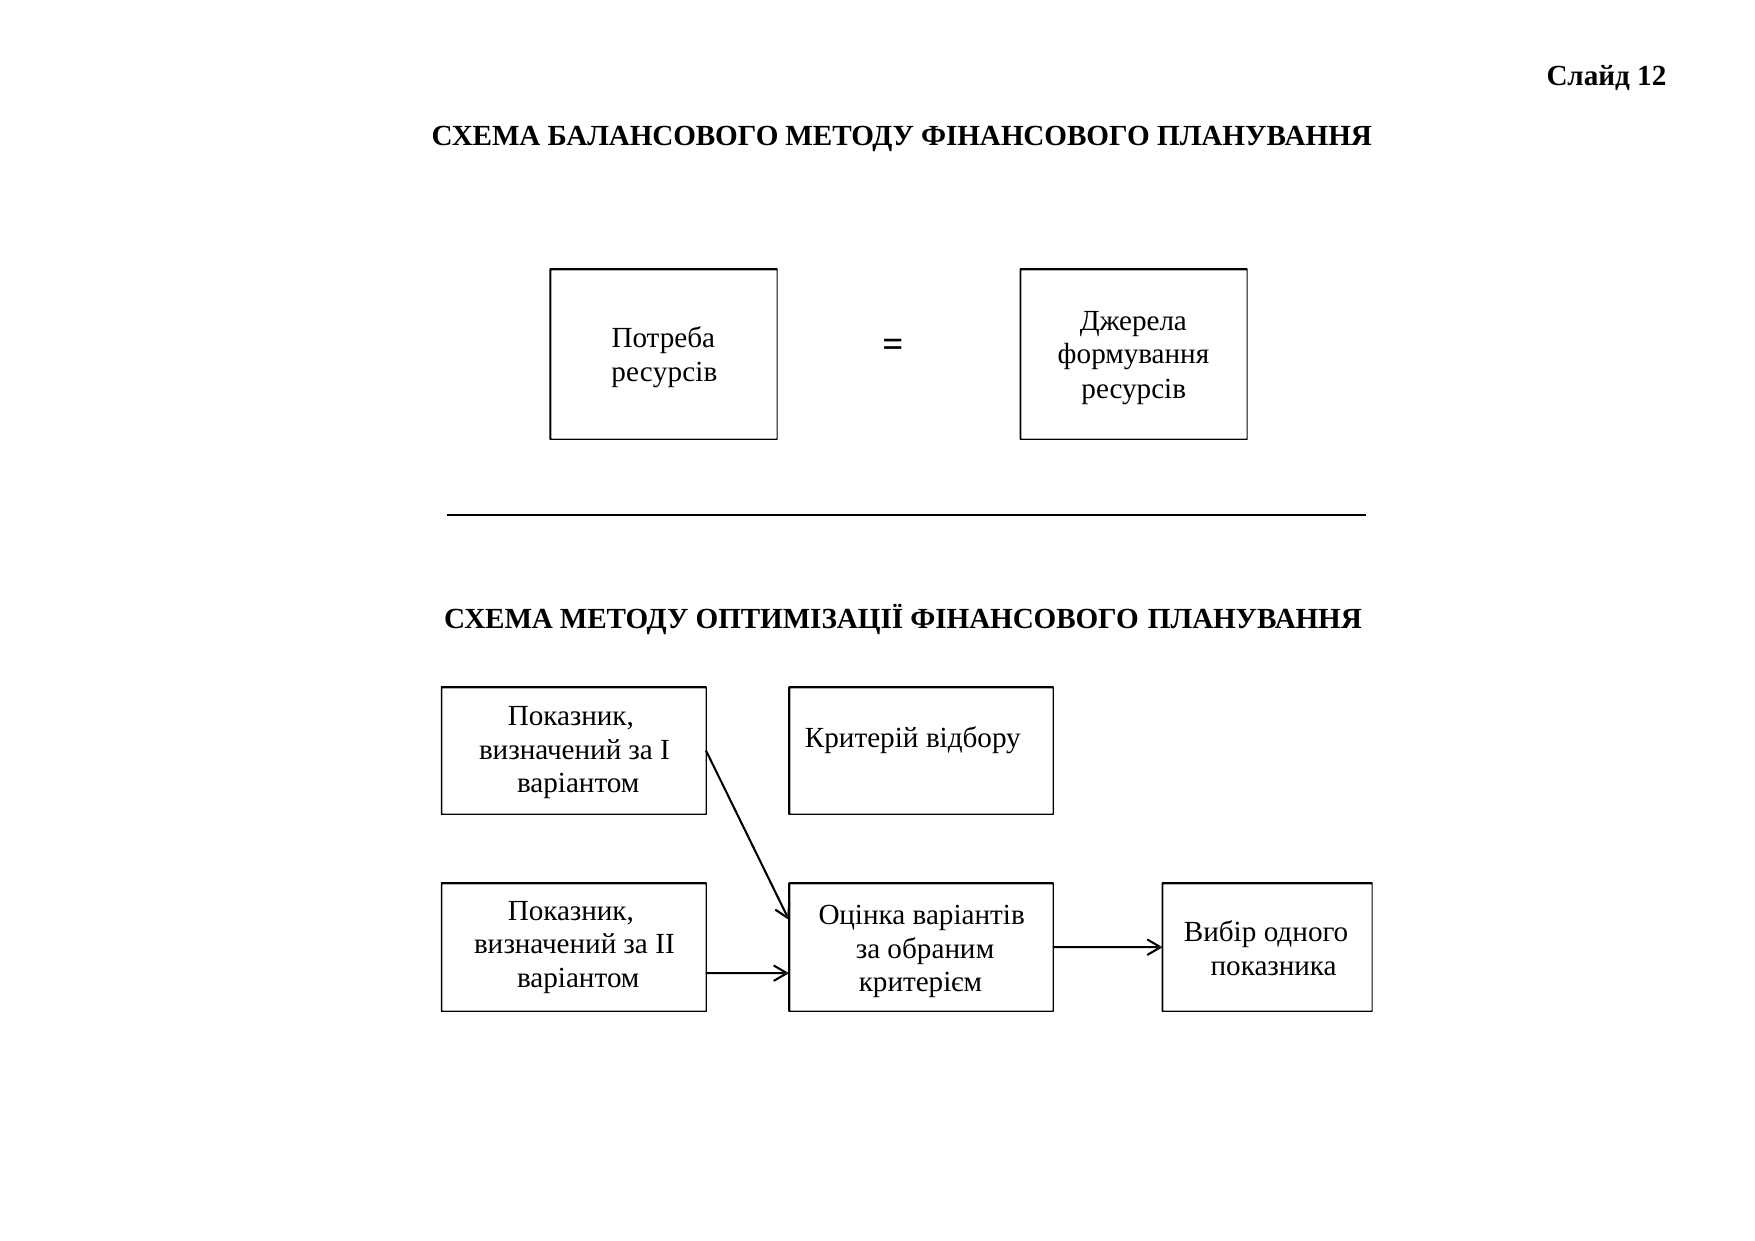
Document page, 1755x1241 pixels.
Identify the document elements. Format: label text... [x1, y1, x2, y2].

text_box Показник, визначений за ІІ варіантом [470, 887, 678, 993]
text_box Вибір одного показника [1181, 909, 1353, 982]
text_box [1161, 882, 1373, 1012]
text_box СХЕМА МЕТОДУ ОПТИМІЗАЦІЇ ФІНАНСОВОГО ПЛАНУВАННЯ [442, 597, 1372, 635]
text_box Оцінка варіантів за обраним критерієм [815, 892, 1027, 998]
text_box = [879, 318, 903, 366]
text_box Слайд 12 СХЕМА БАЛАНСОВОГО МЕТОДУ ФІНАНСОВОГО ПЛАНУВАННЯ [429, 54, 1668, 152]
text_box [1053, 938, 1163, 956]
text_box [549, 268, 778, 440]
text_box [1019, 268, 1248, 440]
text_box [705, 750, 791, 921]
text_box Потреба ресурсів [609, 316, 719, 388]
text_box Показник, визначений за І варіантом [475, 695, 673, 800]
text_box [440, 882, 707, 1012]
text_box Критерій відбору [802, 716, 1024, 754]
text_box [440, 686, 707, 815]
text_box [788, 686, 1054, 815]
text_box [841, 322, 942, 392]
text_box [705, 964, 790, 982]
text_box [788, 882, 1054, 1012]
text_box Джерела формування ресурсів [1055, 299, 1212, 405]
